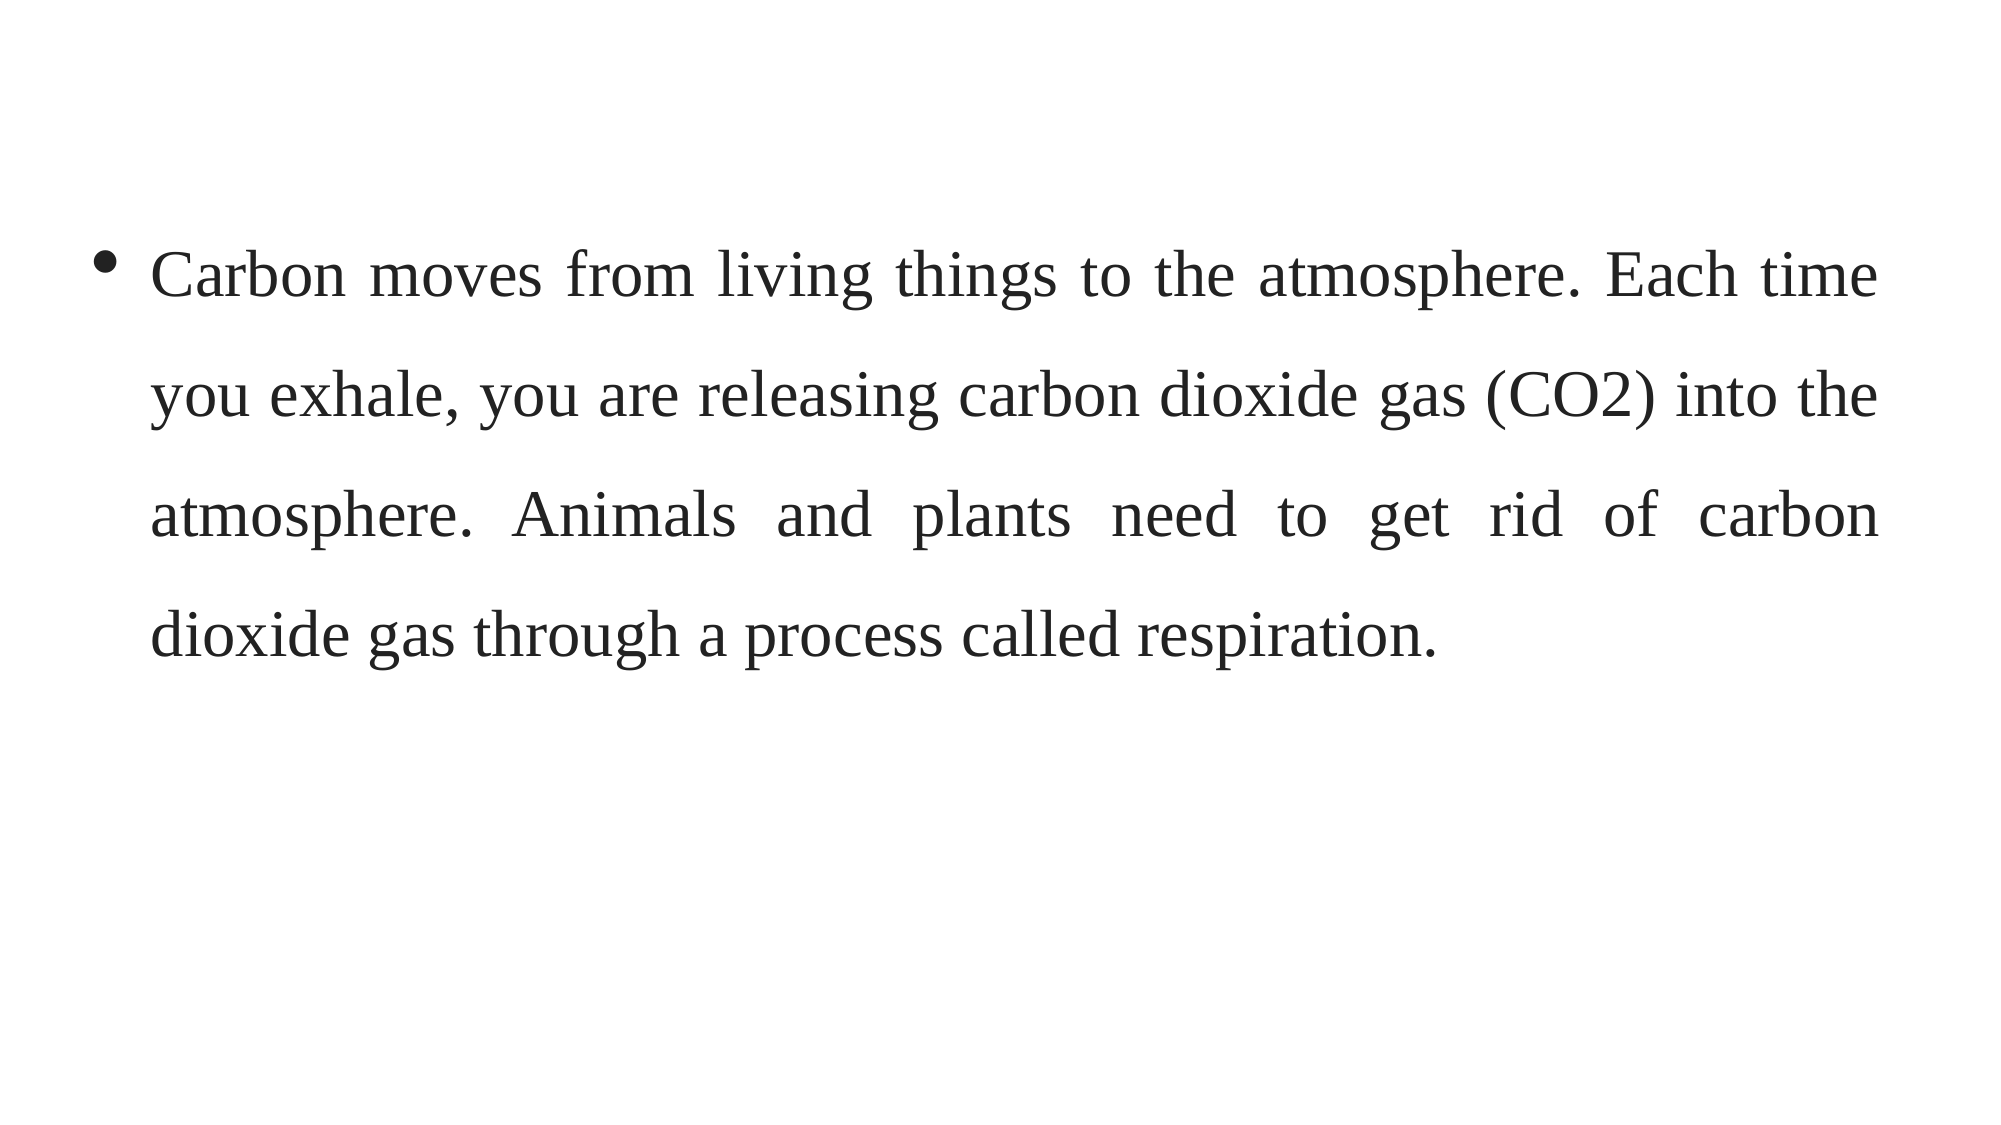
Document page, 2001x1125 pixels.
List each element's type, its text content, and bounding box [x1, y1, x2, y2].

text_box Carbon moves from living things to the atmosphere. Each time you exhale, you are releasing carbon dioxide gas (CO2) into the atmosphere. Animals and plants need to get rid of carbon dioxide gas through a process called respiration. [79, 182, 1898, 677]
